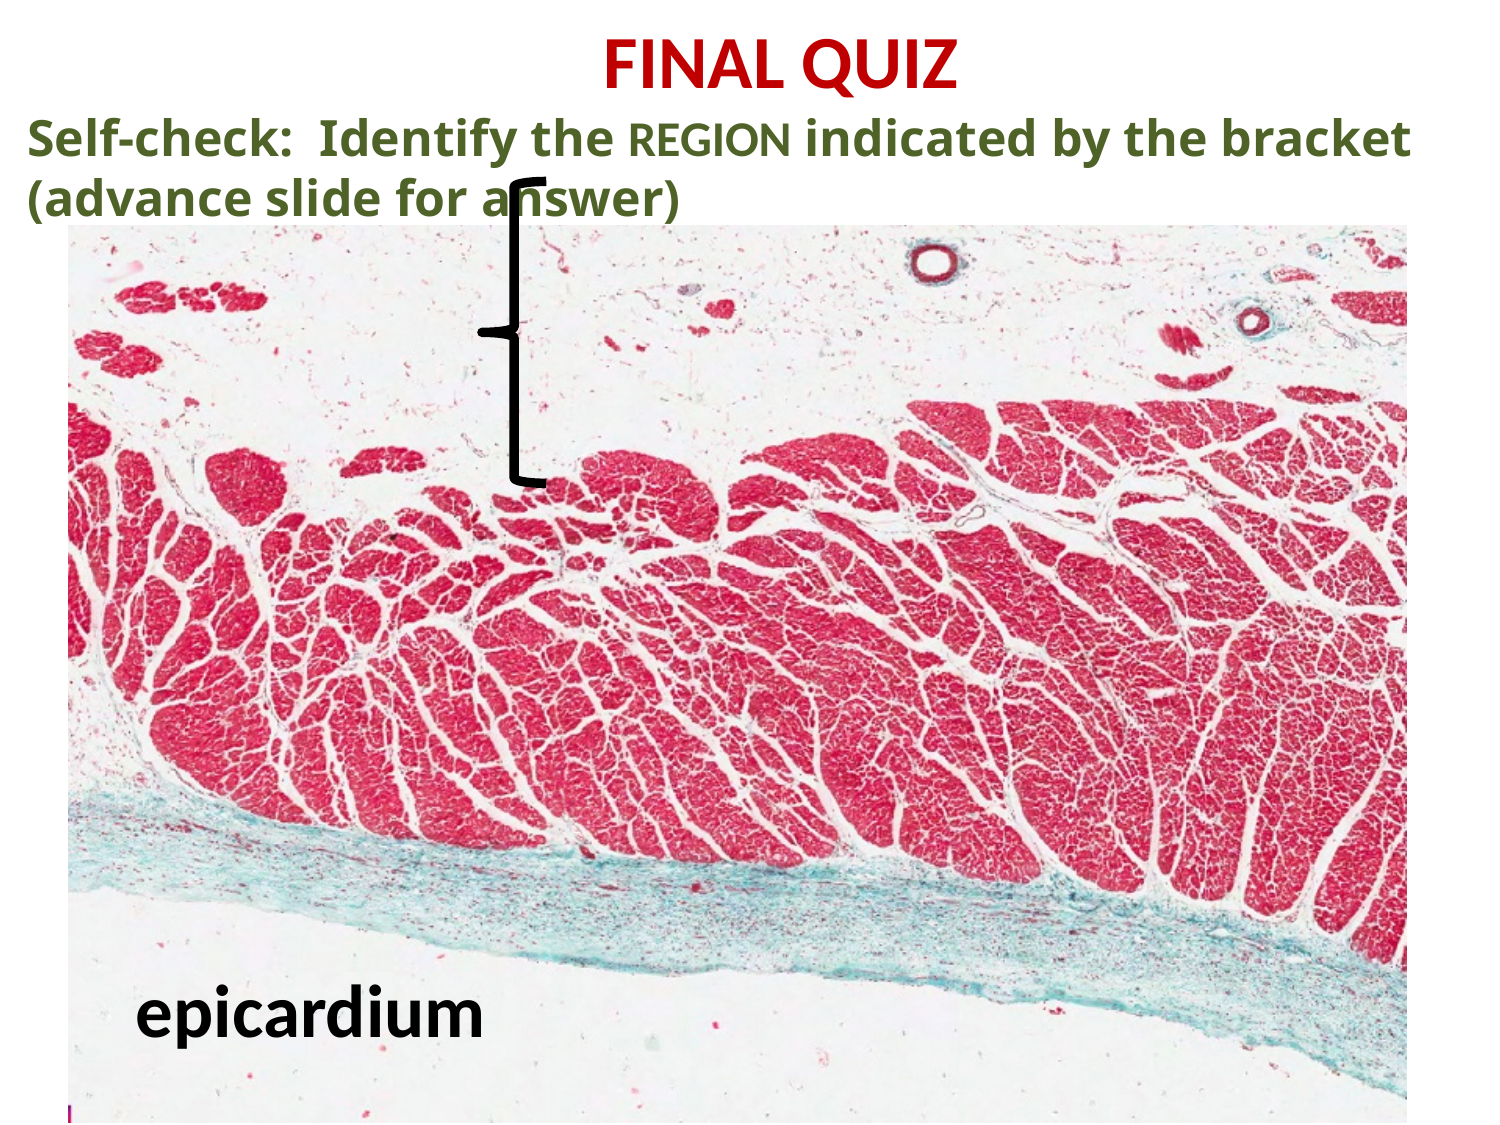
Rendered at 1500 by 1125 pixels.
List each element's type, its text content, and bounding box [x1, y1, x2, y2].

text_box Final quiz [249, 6, 1313, 99]
text_box Self-check: Identify the REGION indicated by the bracket (advance slide for answer) [12, 99, 1463, 234]
text_box epicardium [59, 954, 63, 1060]
text_box [513, 180, 547, 224]
picture [68, 225, 1407, 1123]
